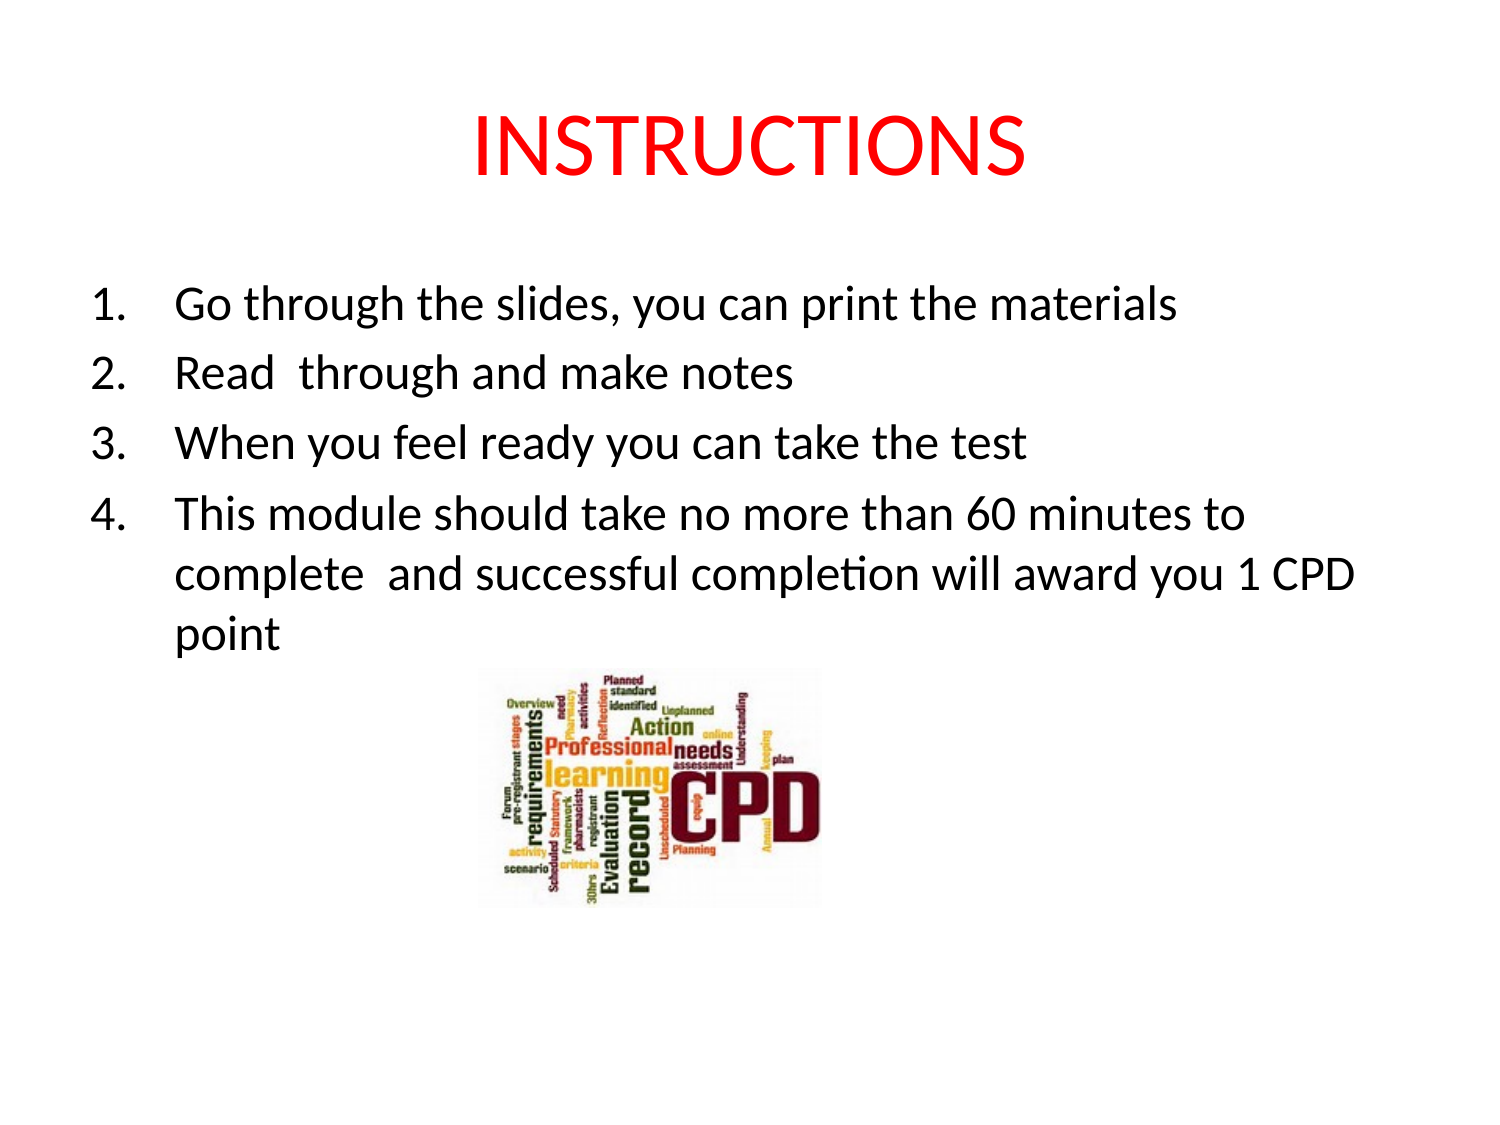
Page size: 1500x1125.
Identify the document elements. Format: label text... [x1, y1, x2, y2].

title INSTRUCTIONS [75, 45, 1425, 233]
picture [478, 668, 823, 908]
list Go through the slides, you can print the materials Read through and make notes When you feel ready you can take the test This module should take no more than 60 minutes to complete and successful completion will award you 1 CPD point [75, 262, 1425, 1005]
